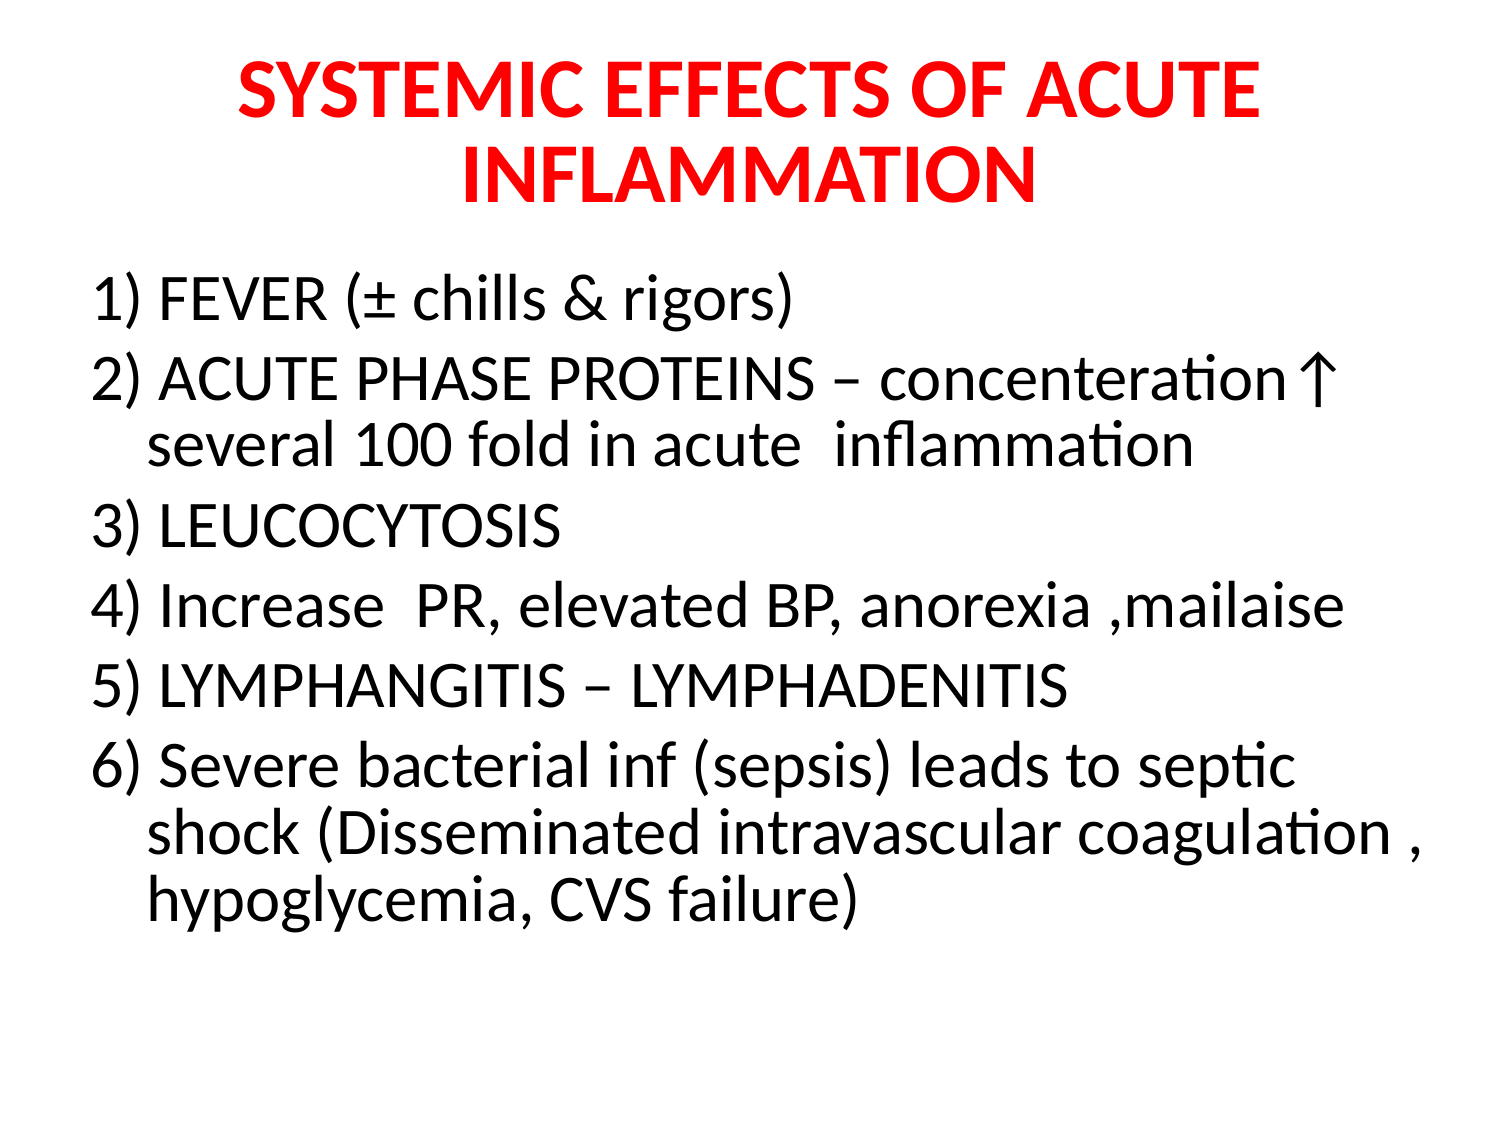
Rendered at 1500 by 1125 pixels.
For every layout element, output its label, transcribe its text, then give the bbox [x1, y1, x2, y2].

list 1) FEVER (± chills & rigors) 2) ACUTE PHASE PROTEINS – concenteration↑ several 100 fold in acute inflammation 3) LEUCOCYTOSIS 4) Increase PR, elevated BP, anorexia ,mailaise 5) LYMPHANGITIS – LYMPHADENITIS 6) Severe bacterial inf (sepsis) leads to septic shock (Disseminated intravascular coagulation , hypoglycemia, CVS failure) [75, 262, 1463, 1100]
title SYSTEMIC EFFECTS OF ACUTE INFLAMMATION [75, 45, 1425, 233]
